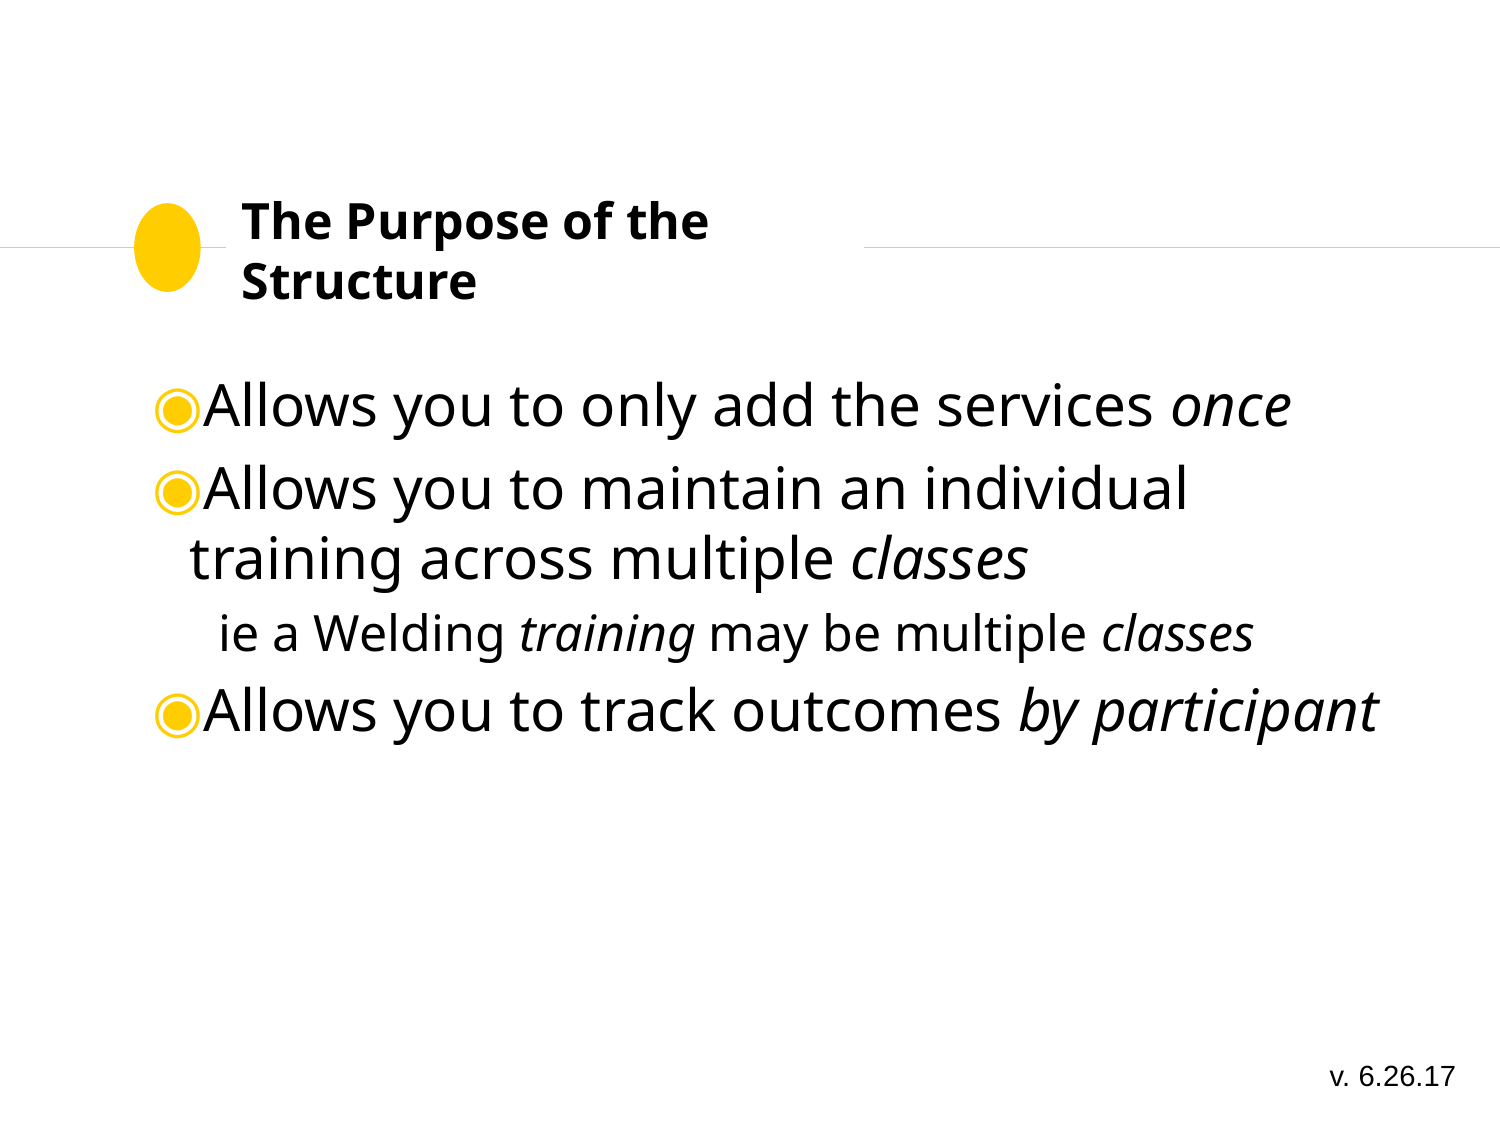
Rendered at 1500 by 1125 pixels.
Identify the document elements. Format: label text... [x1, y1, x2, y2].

text_box v. 6.26.17 [1314, 1049, 1472, 1100]
title The Purpose of the Structure [226, 201, 950, 297]
list Allows you to only add the services once Allows you to maintain an individual training across multiple classes ie a Welding training may be multiple classes Allows you to track outcomes by participant [137, 353, 1425, 1035]
